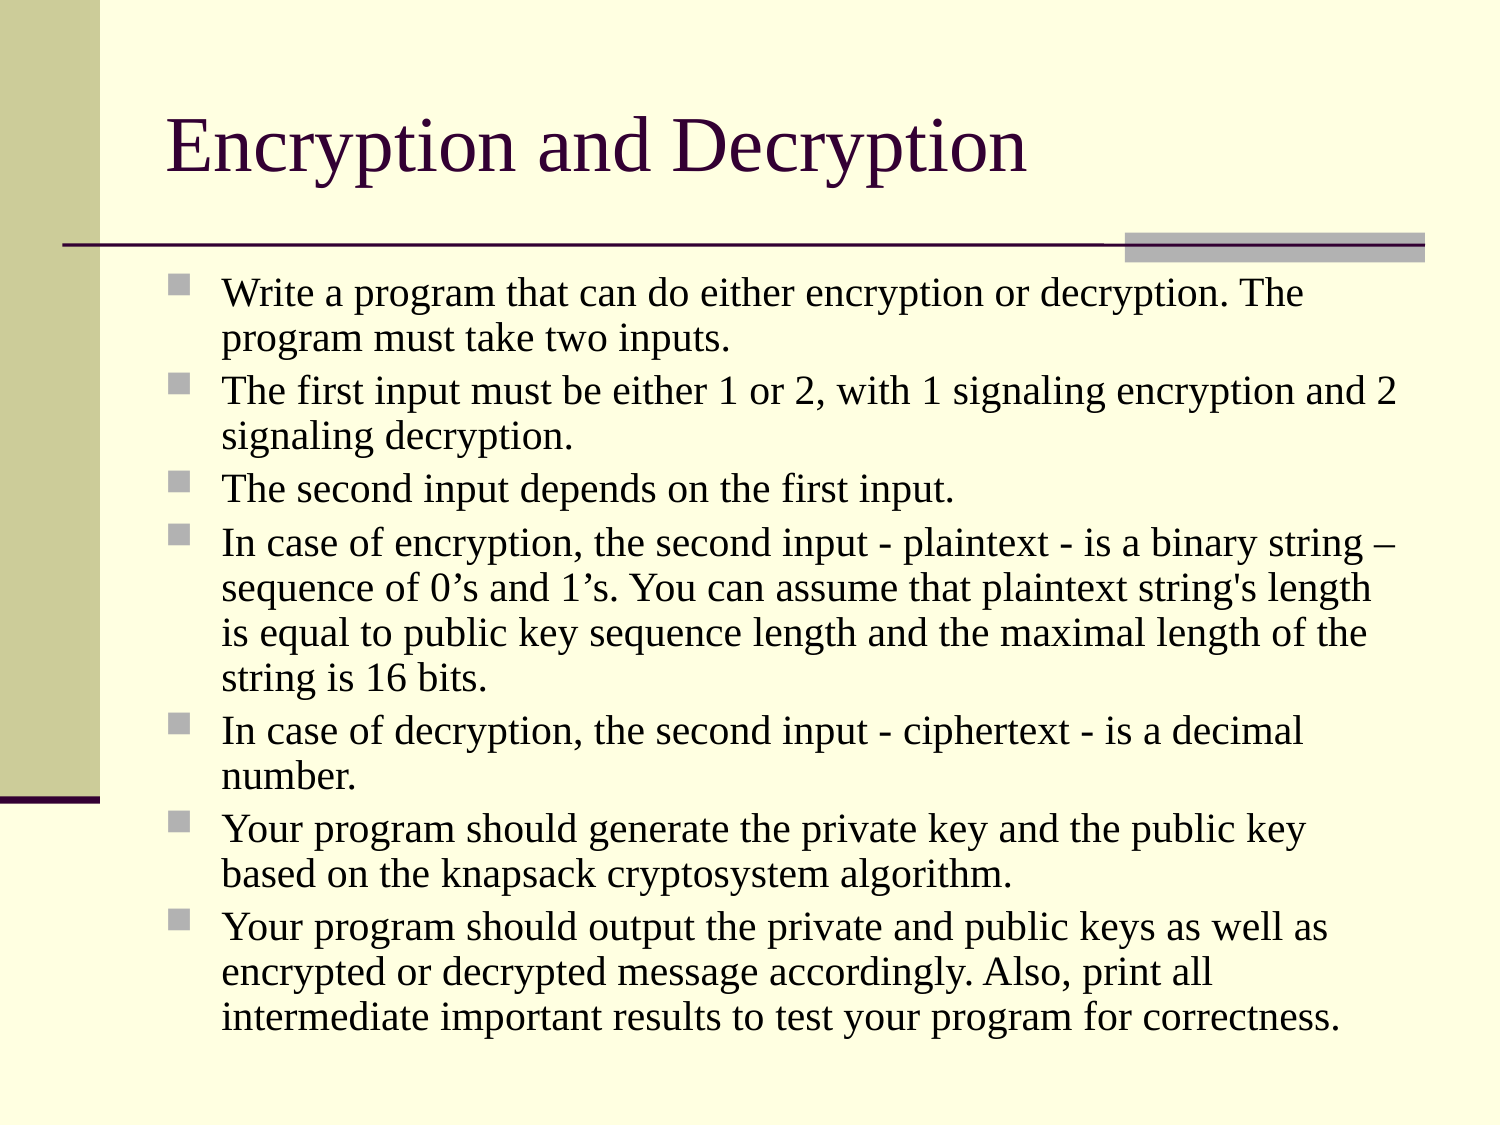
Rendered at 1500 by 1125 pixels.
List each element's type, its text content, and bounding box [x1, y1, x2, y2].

list Write a program that can do either encryption or decryption. The program must take two inputs. The first input must be either 1 or 2, with 1 signaling encryption and 2 signaling decryption. The second input depends on the first input. In case of encryption, the second input - plaintext - is a binary string – sequence of 0’s and 1’s. You can assume that plaintext string's length is equal to public key sequence length and the maximal length of the string is 16 bits. In case of decryption, the second input - ciphertext - is a decimal number. Your program should generate the private key and the public key based on the knapsack cryptosystem algorithm. Your program should output the private and public keys as well as encrypted or decrypted message accordingly. Also, print all intermediate important results to test your program for correctness. [149, 262, 1426, 1076]
title Encryption and Decryption [149, 45, 1426, 234]
